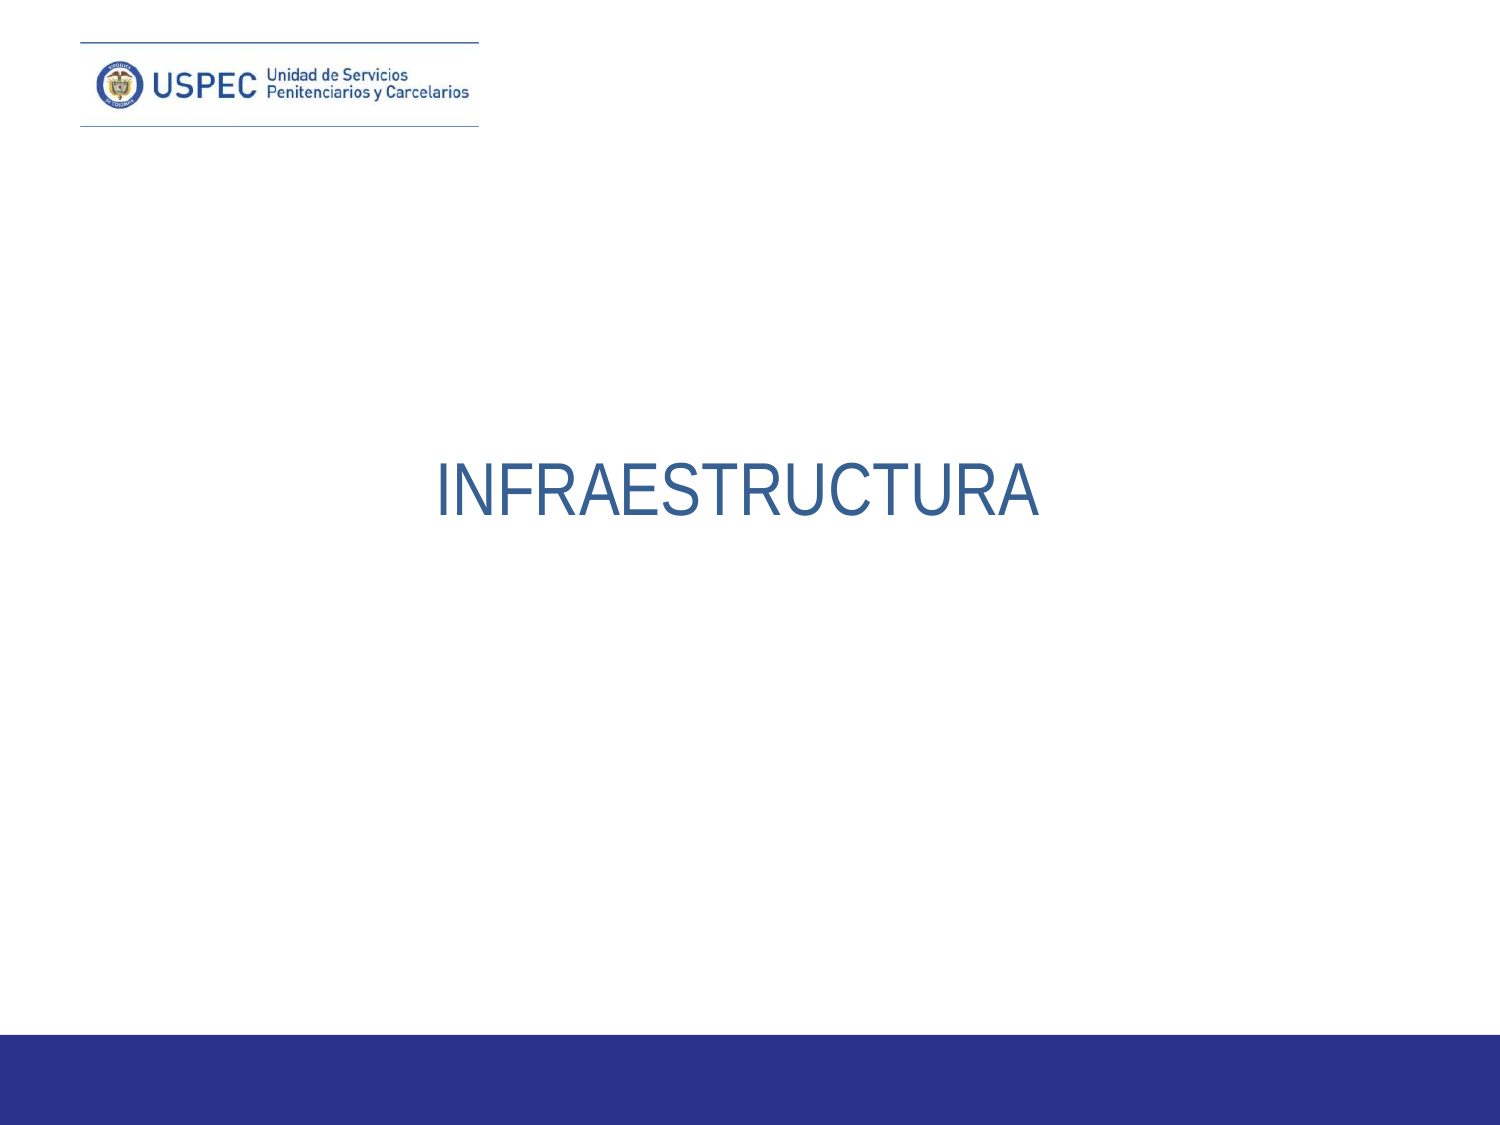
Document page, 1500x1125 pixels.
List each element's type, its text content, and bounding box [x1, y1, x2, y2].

picture [80, 42, 479, 127]
text_box INFRAESTRUCTURA [171, 432, 1306, 538]
